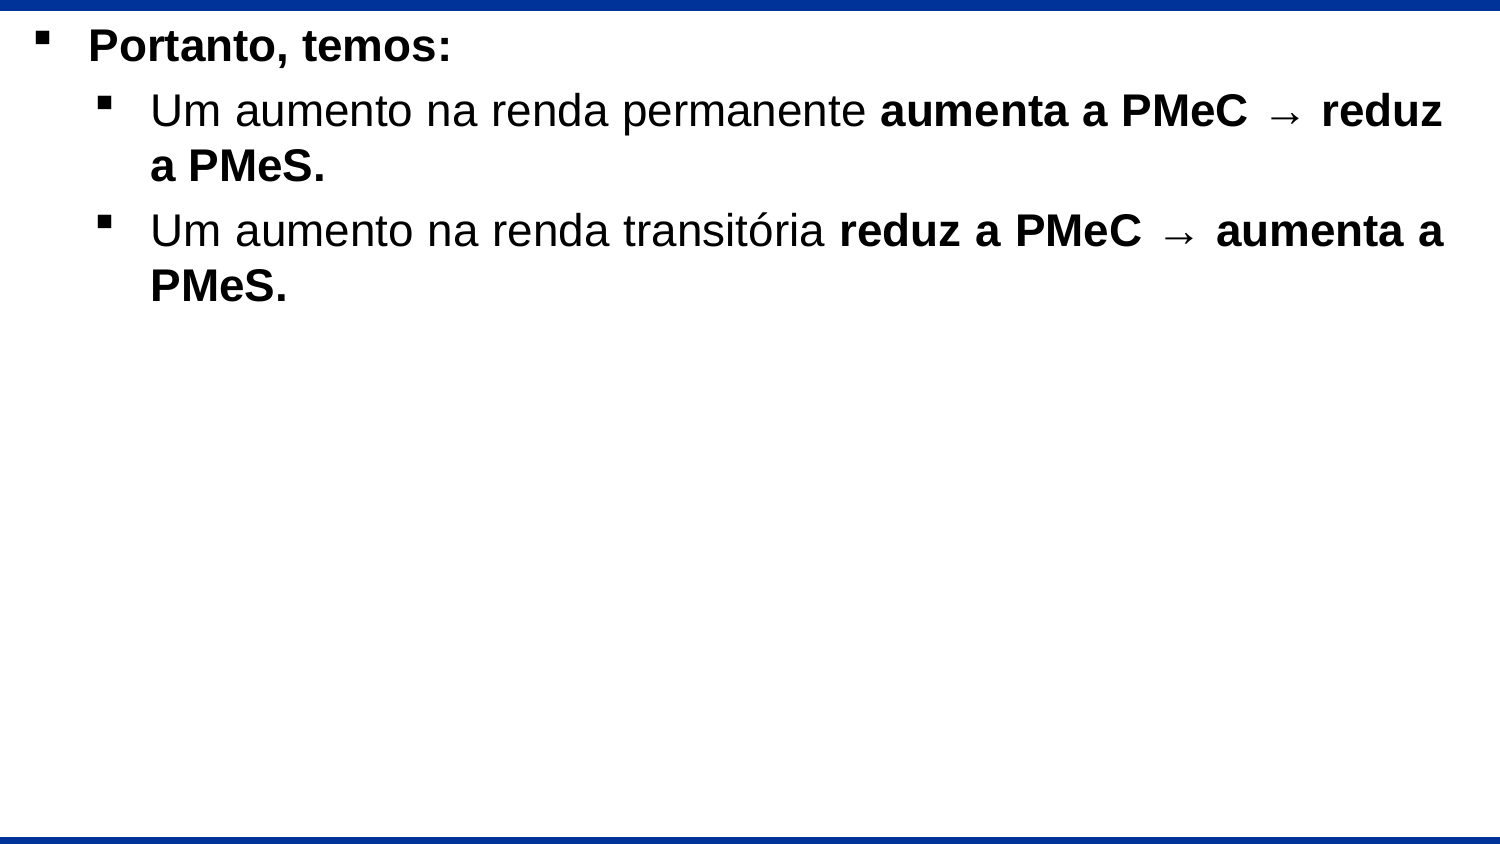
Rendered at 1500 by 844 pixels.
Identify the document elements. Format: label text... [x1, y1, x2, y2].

text_box Portanto, temos: Um aumento na renda permanente aumenta a PMeC → reduz a PMeS. Um aumento na renda transitória reduz a PMeC → aumenta a PMeS. [17, 8, 1459, 428]
